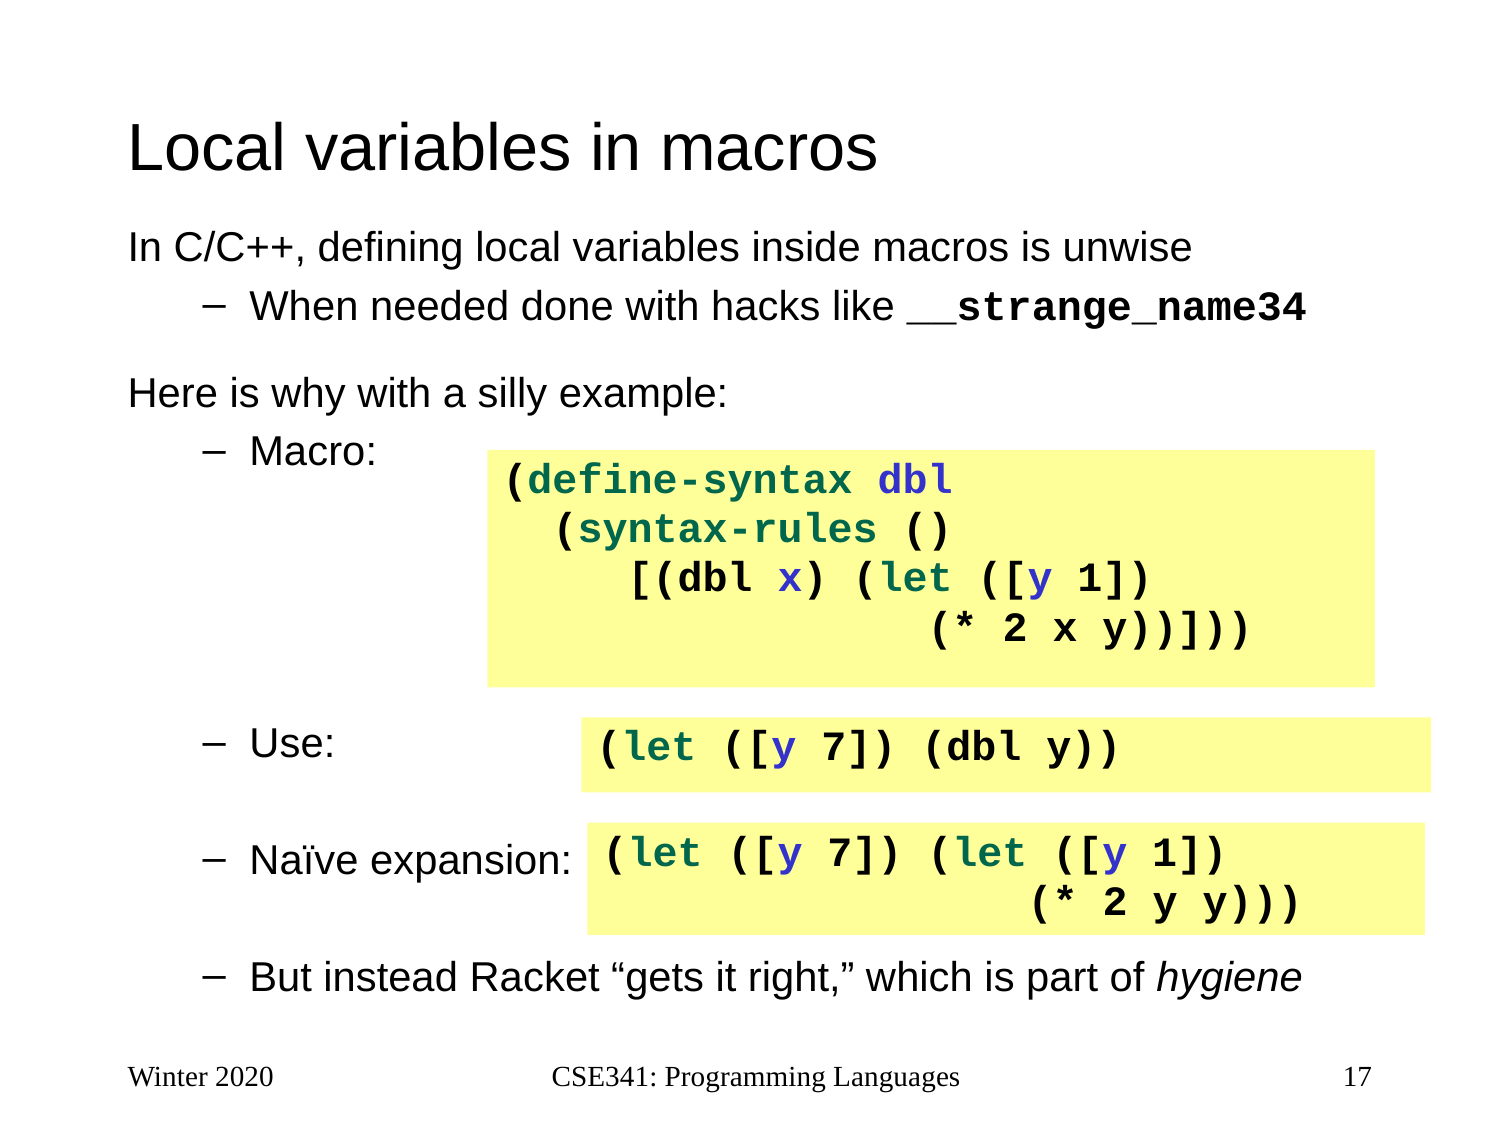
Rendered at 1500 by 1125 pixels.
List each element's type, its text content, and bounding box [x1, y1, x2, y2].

text_box (define-syntax dbl (syntax-rules () [(dbl x) (let ([y 1]) (* 2 x y))])) [487, 449, 1375, 688]
list In C/C++, defining local variables inside macros is unwise When needed done with hacks like __strange_name34 Here is why with a silly example: Macro: Use: Naïve expansion: But instead Racket “gets it right,” which is part of hygiene [112, 212, 1388, 950]
slide_number Winter 2020 [112, 1050, 425, 1125]
title Local variables in macros [112, 50, 1388, 212]
text_box (let ([y 7]) (dbl y)) [581, 717, 1432, 793]
footer CSE341: Programming Languages [474, 1050, 1038, 1125]
text_box (let ([y 7]) (let ([y 1]) (* 2 y y))) [587, 822, 1425, 935]
slide_number ‹#› [1074, 1050, 1388, 1125]
